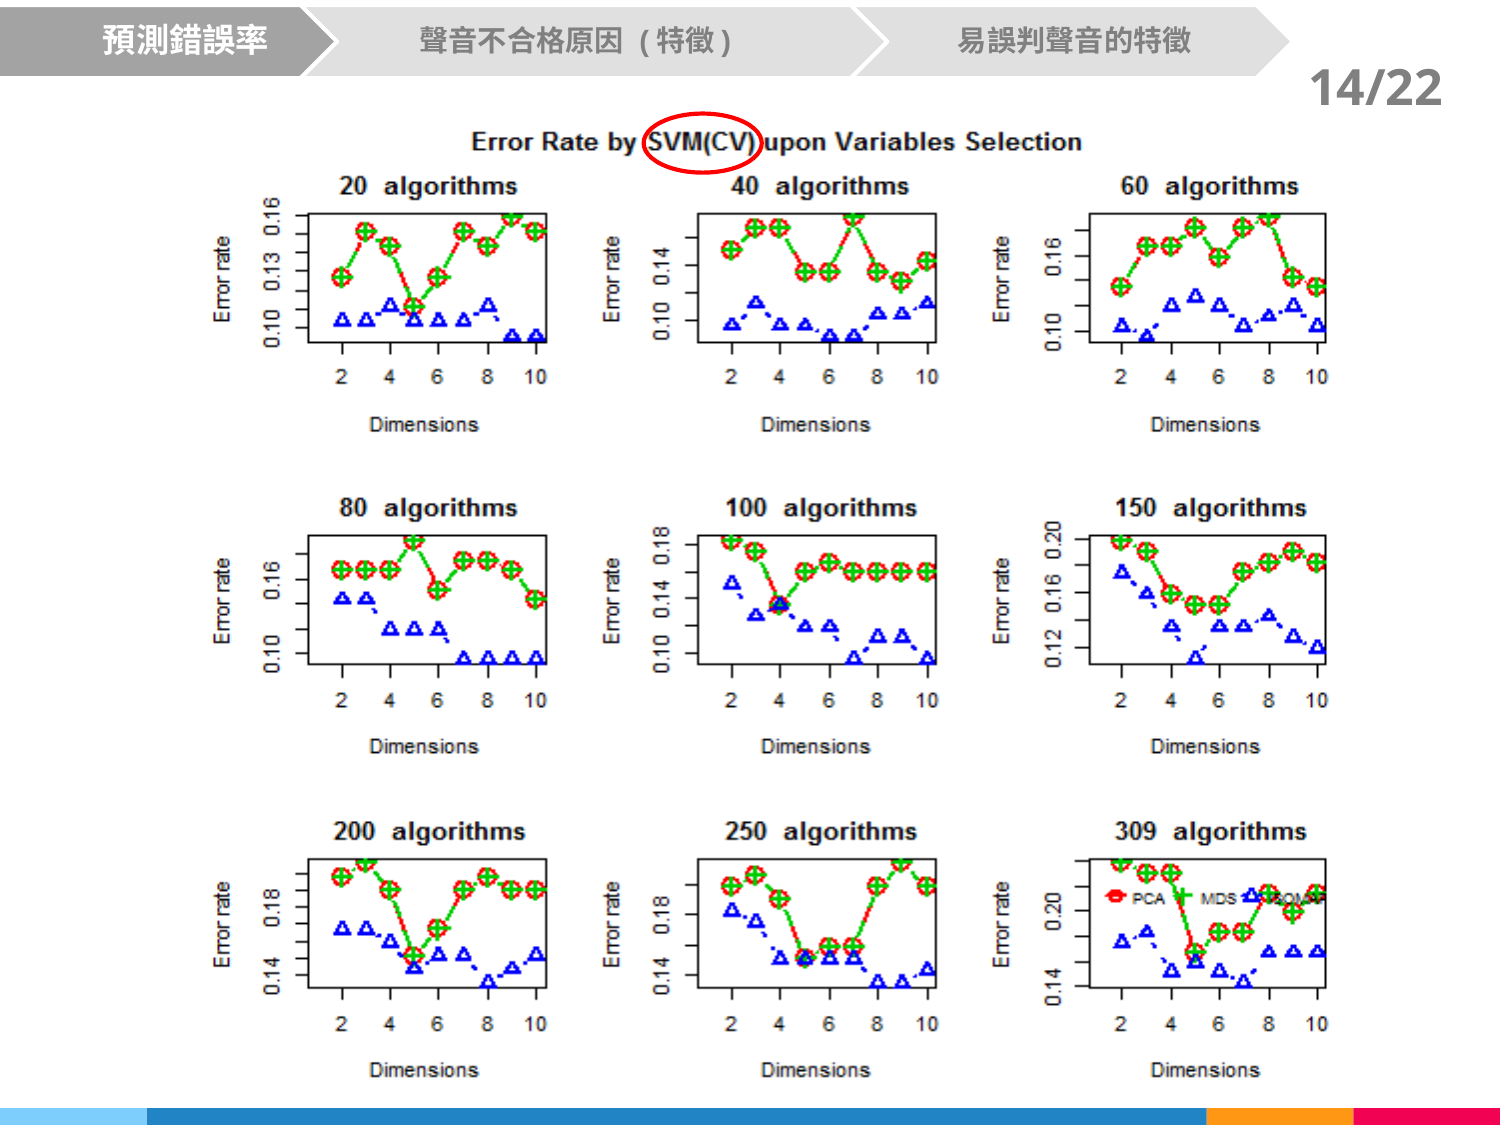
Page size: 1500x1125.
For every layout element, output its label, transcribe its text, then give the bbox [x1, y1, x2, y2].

picture [194, 125, 1365, 1095]
text_box [655, 111, 751, 123]
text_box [0, 4, 1294, 79]
text_box 14/22 [1293, 47, 1471, 123]
